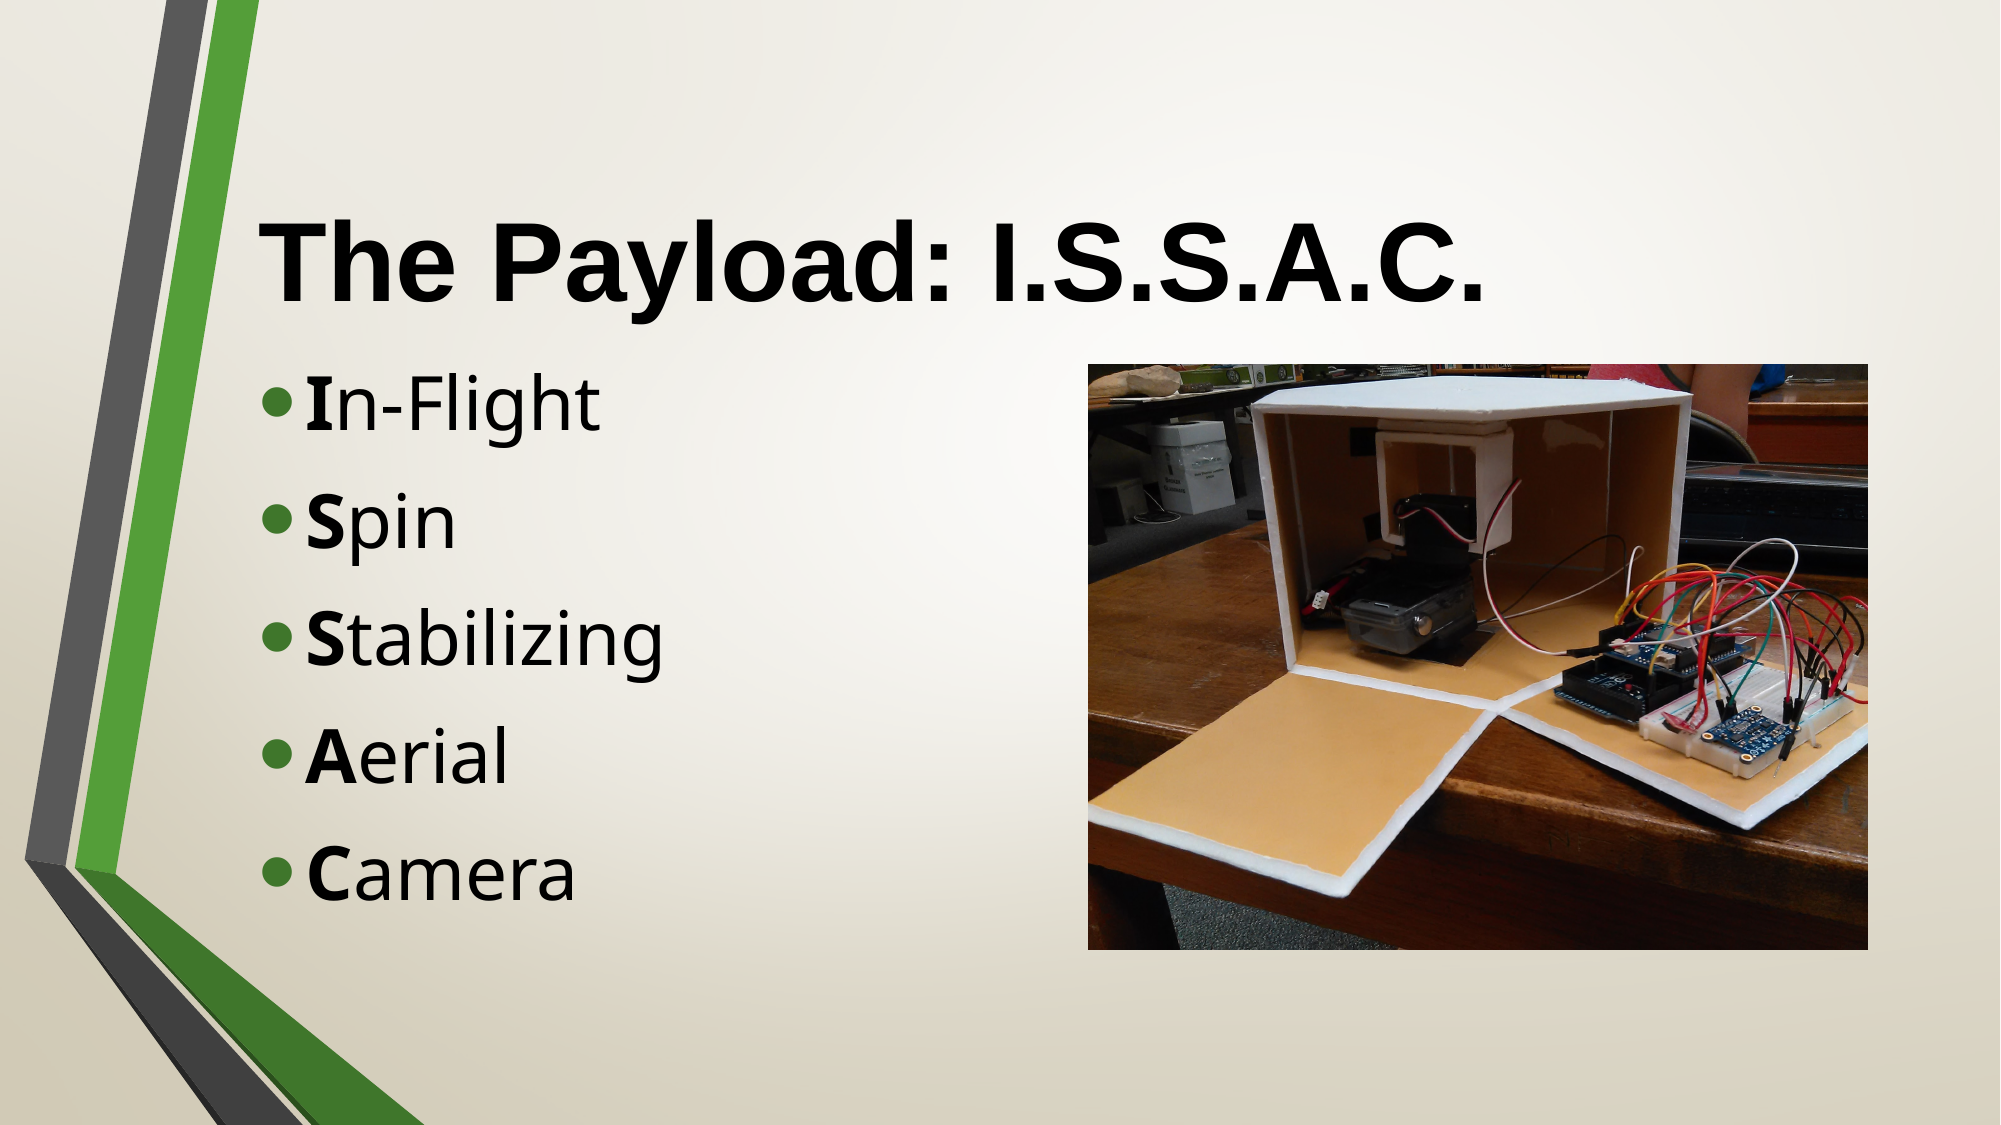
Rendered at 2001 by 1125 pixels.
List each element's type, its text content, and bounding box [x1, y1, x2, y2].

list In-Flight Spin Stabilizing Aerial Camera [243, 321, 1887, 950]
picture [1088, 364, 1868, 951]
title The Payload: I.S.S.A.C. [243, 112, 1887, 321]
